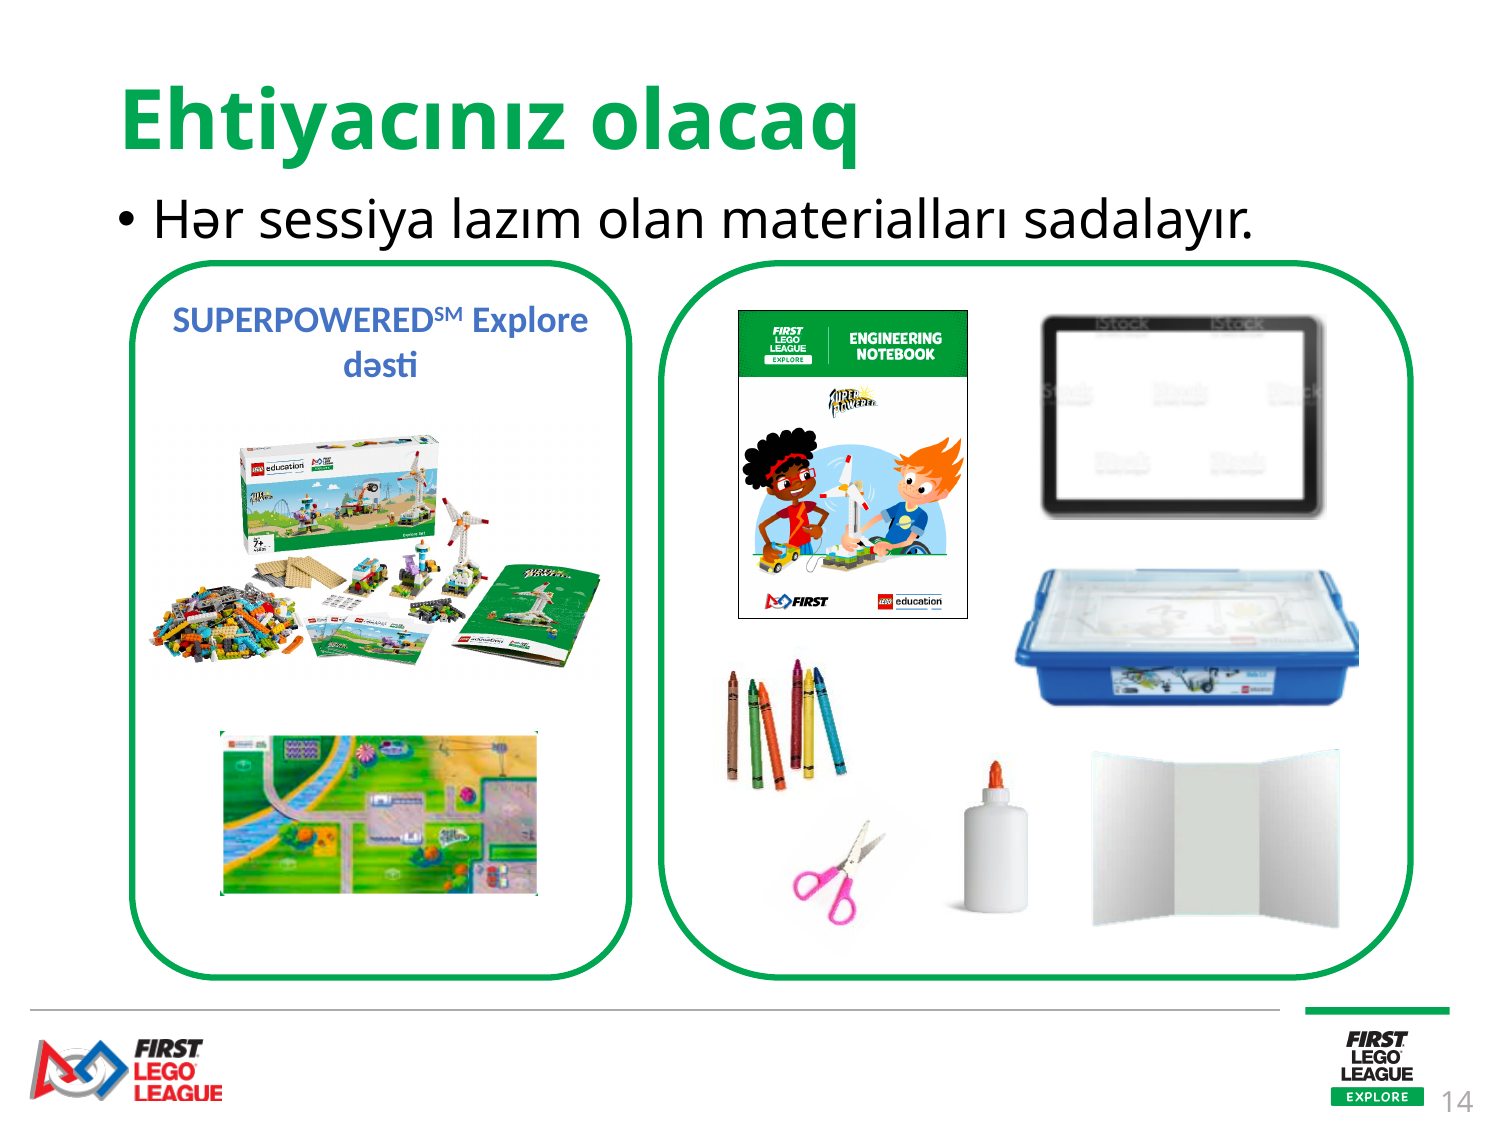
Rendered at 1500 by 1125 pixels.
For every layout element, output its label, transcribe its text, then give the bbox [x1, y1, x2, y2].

picture [713, 646, 931, 957]
picture [738, 310, 968, 619]
slide_number 14 [1425, 1076, 1500, 1111]
title Ehtiyacınız olacaq [103, 59, 1397, 185]
picture [1039, 313, 1328, 520]
picture [1012, 555, 1359, 708]
text_box SUPERPOWEREDSM Explore dəsti [131, 262, 631, 979]
list Hər sessiya lazım olan materialları sadalayır. [103, 185, 1368, 259]
picture [220, 731, 538, 897]
picture [1071, 740, 1355, 935]
text_box [660, 262, 1412, 979]
picture [144, 416, 614, 680]
picture [937, 752, 1047, 923]
